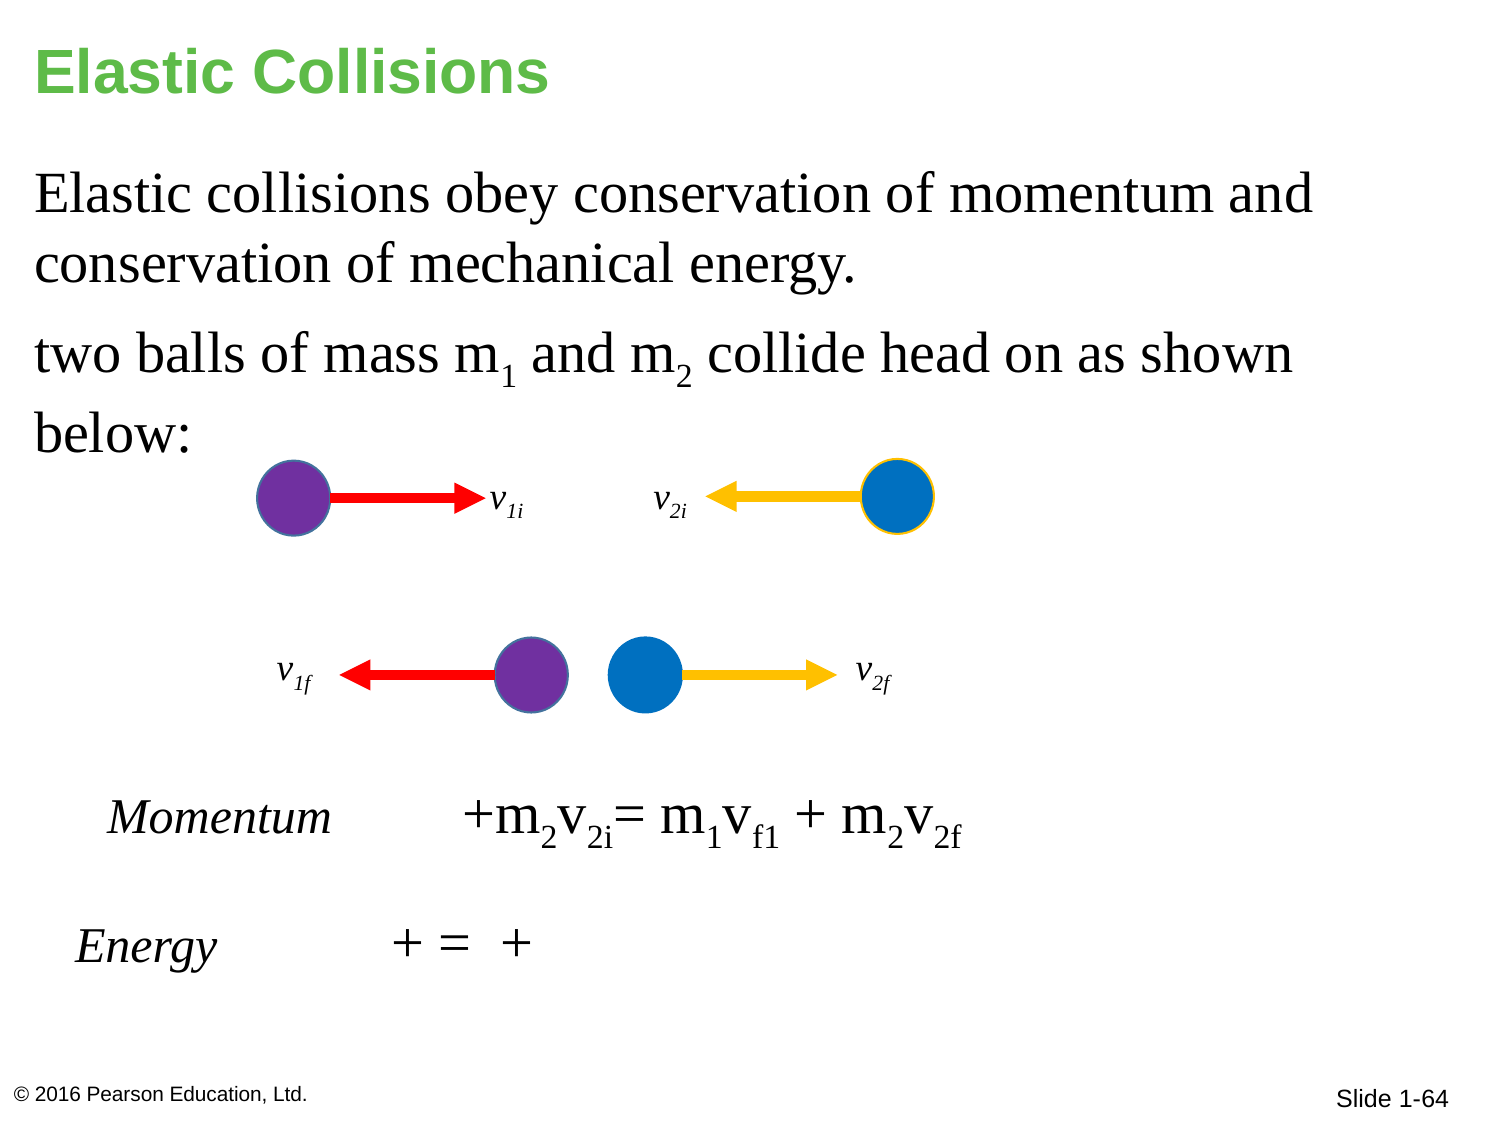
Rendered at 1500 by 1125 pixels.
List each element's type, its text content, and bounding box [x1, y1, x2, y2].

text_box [257, 458, 978, 713]
list Elastic collisions obey conservation of momentum and conservation of mechanical energy. two balls of mass m1 and m2 collide head on as shown below: [19, 146, 1464, 1037]
slide_number © 2016 Pearson Education, Ltd. [0, 1063, 405, 1124]
title Elastic Collisions [19, 31, 1464, 146]
